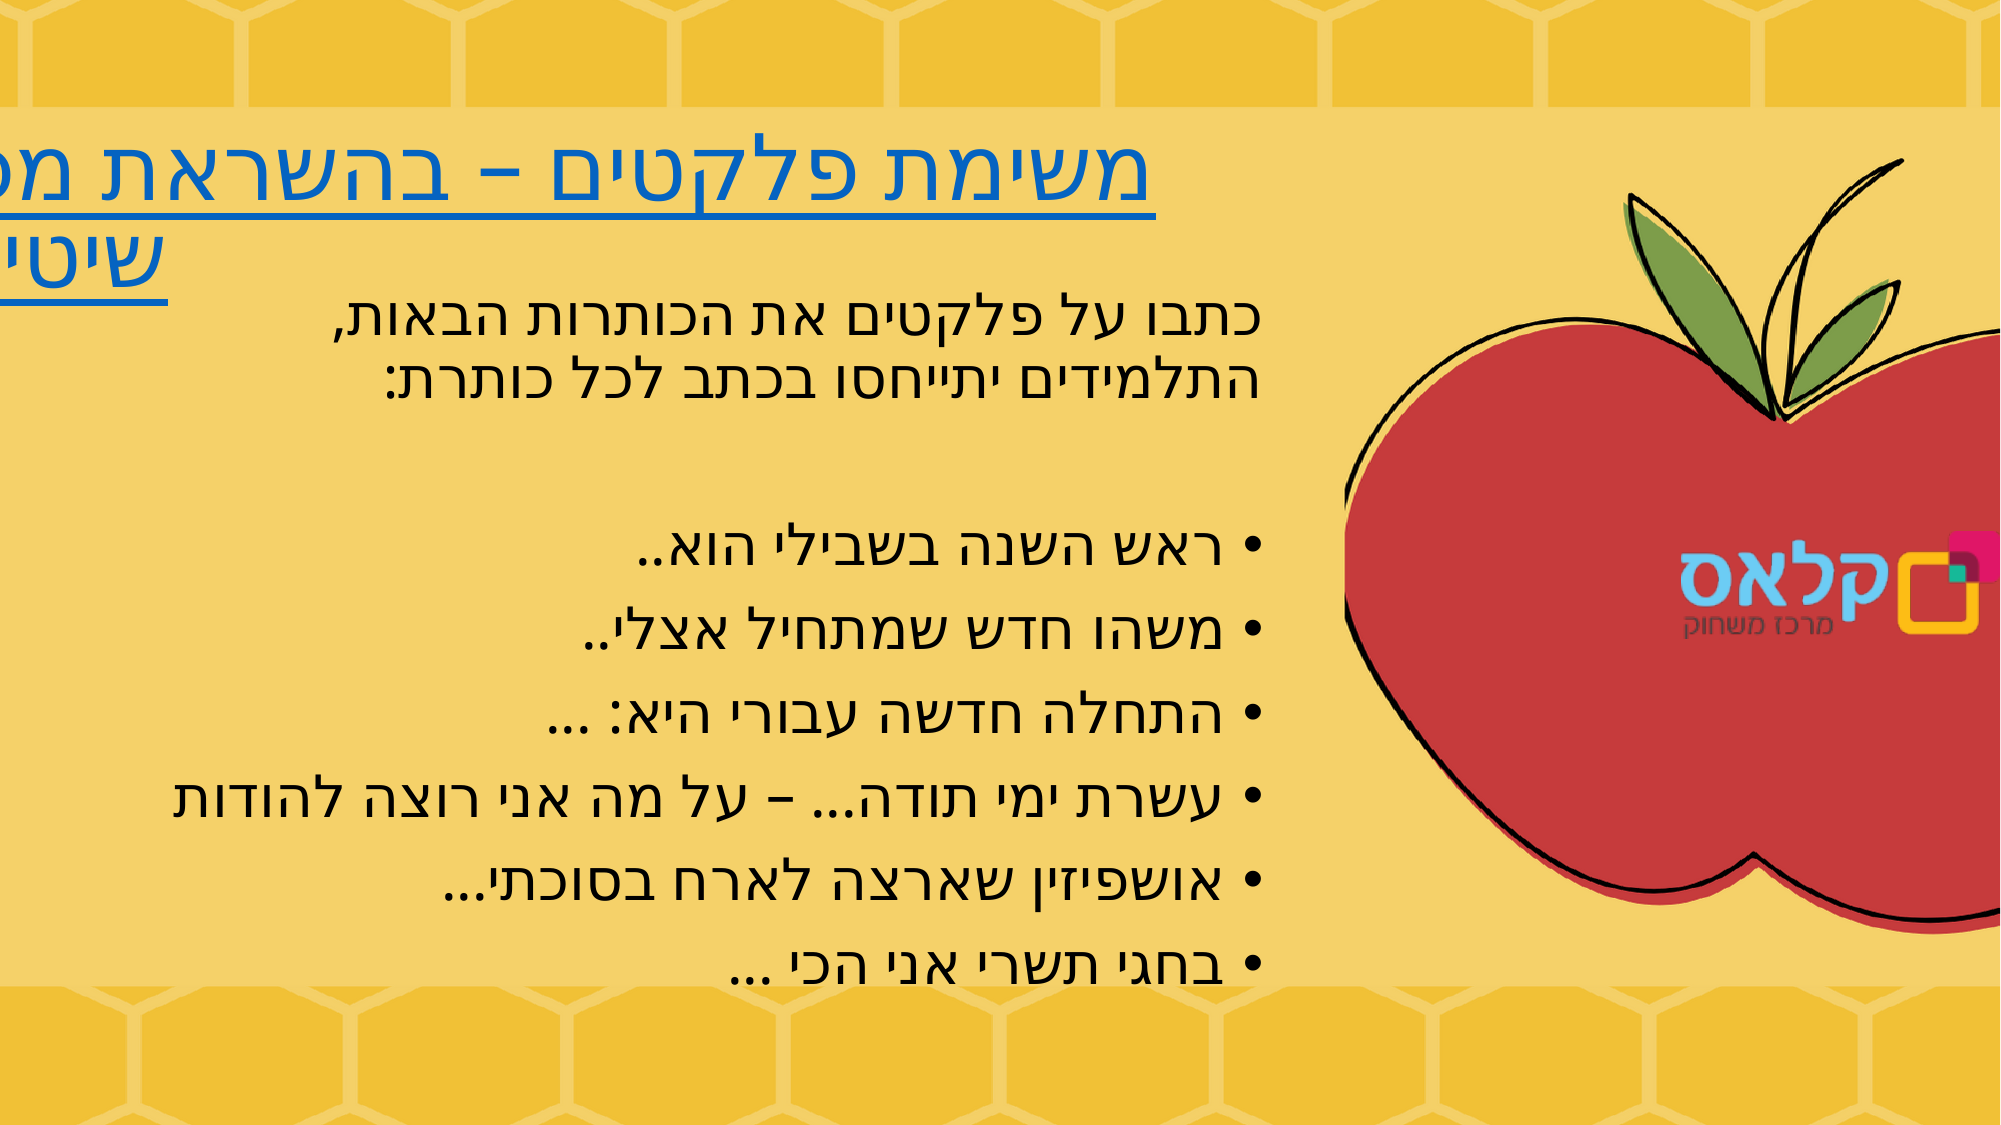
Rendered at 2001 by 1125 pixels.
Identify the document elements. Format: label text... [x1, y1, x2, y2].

list כתבו על פלקטים את הכותרות הבאות, התלמידים יתייחסו בכתב לכל כותרת: ראש השנה בשבילי הוא.. משהו חדש שמתחיל אצלי.. התחלה חדשה עבורי היא: ... עשרת ימי תודה... – על מה אני רוצה להודות אושפיזין שארצה לארח בסוכתי... בחגי תשרי אני הכי ... [137, 277, 1279, 1014]
title משימת פלקטים – בהשראת מכון שיטים [137, 59, 1422, 278]
picture [0, 0, 2001, 1125]
